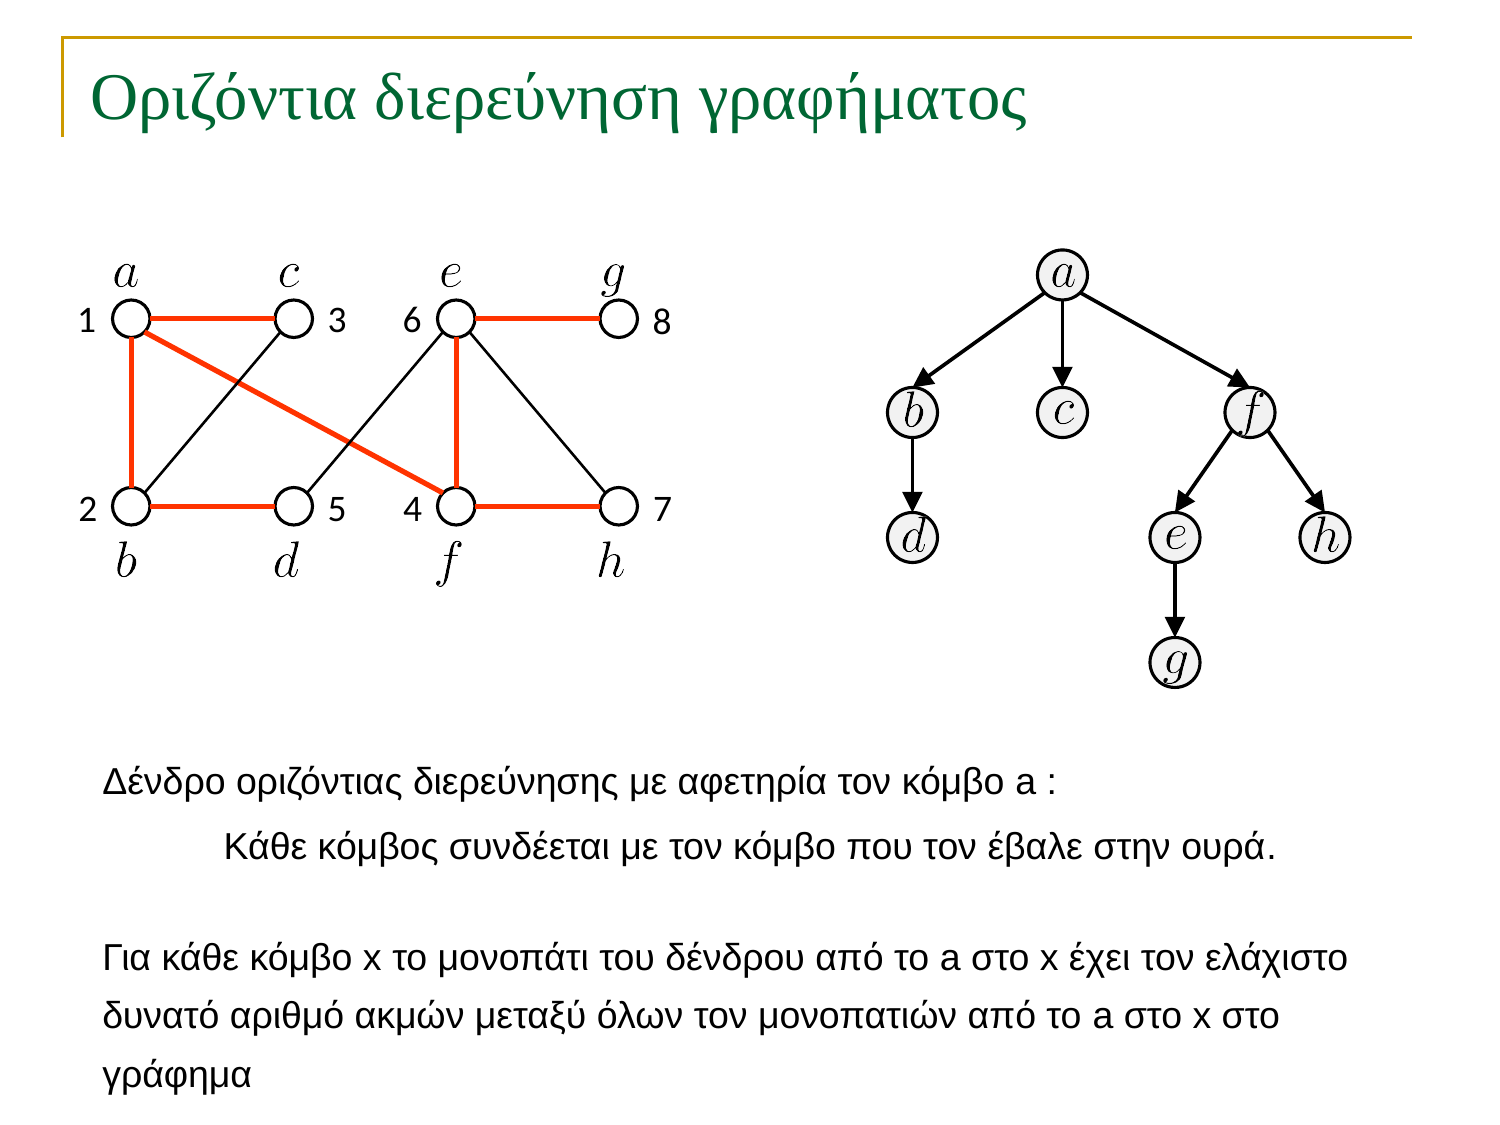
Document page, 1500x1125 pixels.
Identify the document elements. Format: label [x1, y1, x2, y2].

picture [272, 537, 303, 578]
picture [1162, 649, 1188, 686]
picture [437, 262, 463, 288]
picture [599, 262, 626, 298]
picture [899, 512, 931, 553]
picture [899, 387, 926, 428]
picture [112, 537, 138, 578]
picture [274, 262, 301, 288]
picture [1237, 387, 1268, 438]
text_box [1267, 395, 1326, 513]
text_box [887, 516, 938, 563]
picture [112, 262, 138, 288]
picture [1049, 399, 1076, 426]
text_box [62, 287, 688, 537]
picture [1162, 524, 1188, 551]
text_box [912, 249, 1251, 438]
text_box [0, 912, 1500, 1103]
text_box [1299, 516, 1351, 563]
picture [597, 537, 628, 578]
text_box [87, 749, 1075, 810]
picture [1049, 262, 1076, 288]
picture [1312, 512, 1343, 553]
text_box [208, 814, 1313, 875]
text_box [887, 391, 938, 438]
picture [434, 537, 466, 588]
title [74, 45, 1426, 126]
text_box [1149, 391, 1237, 684]
